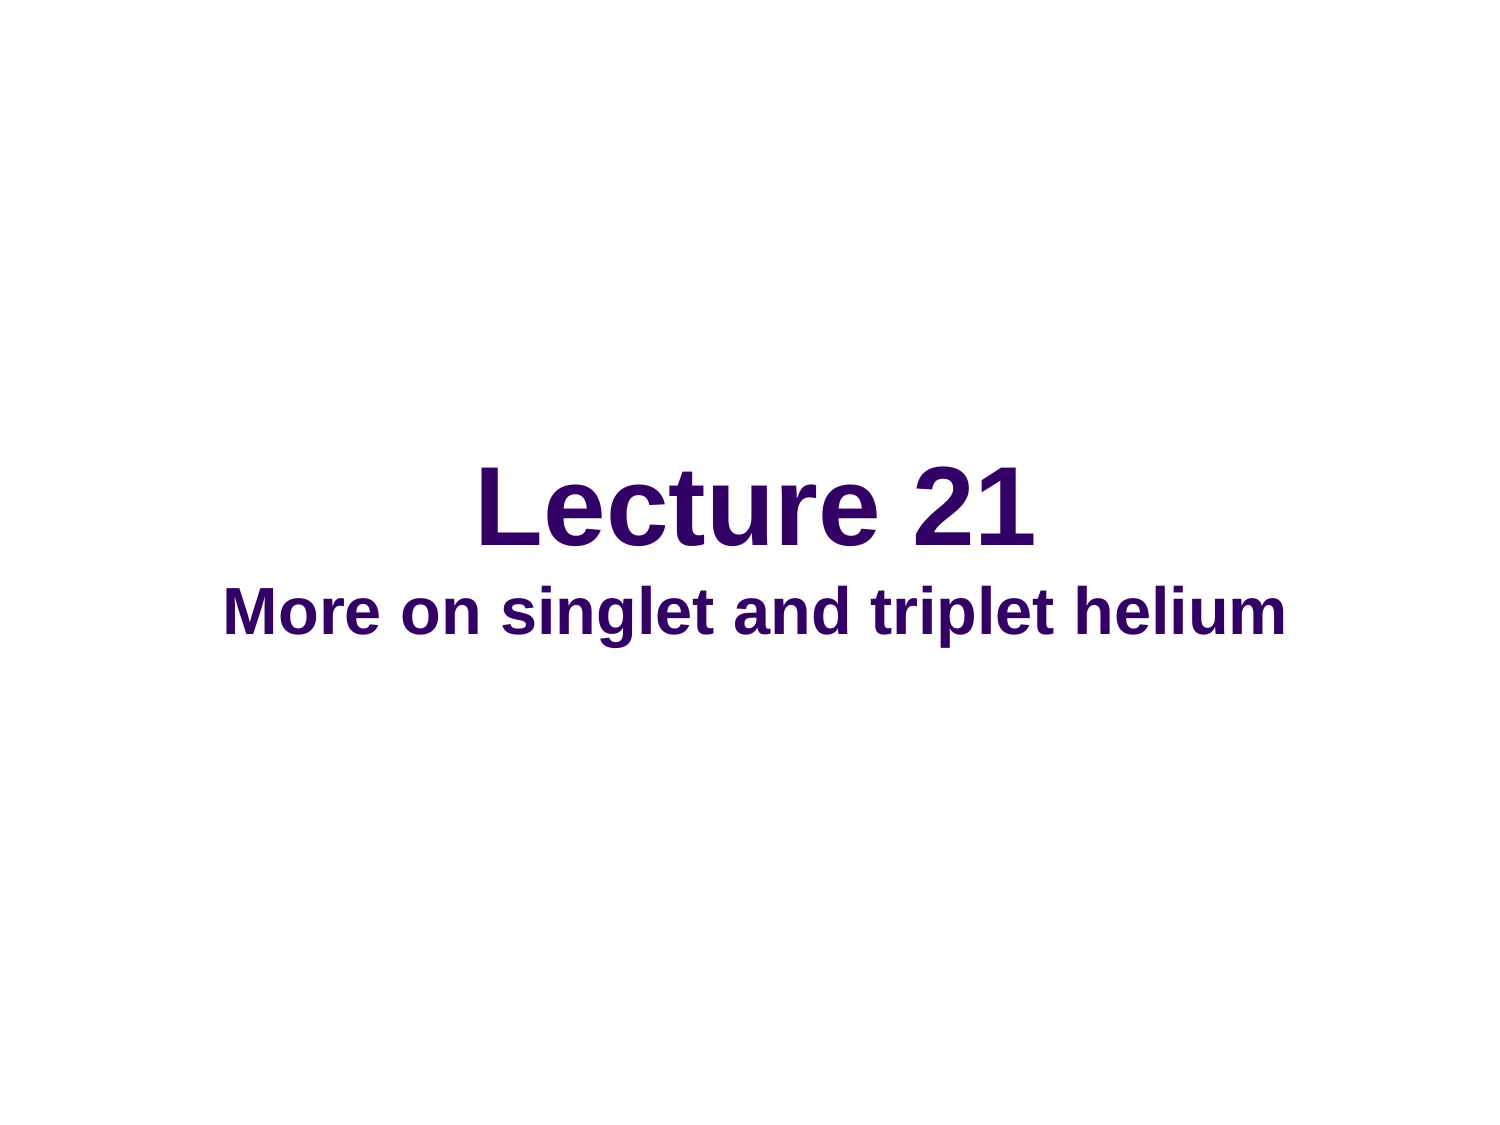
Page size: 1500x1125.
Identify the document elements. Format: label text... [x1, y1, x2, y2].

title Lecture 21 More on singlet and triplet helium [150, 450, 1363, 655]
